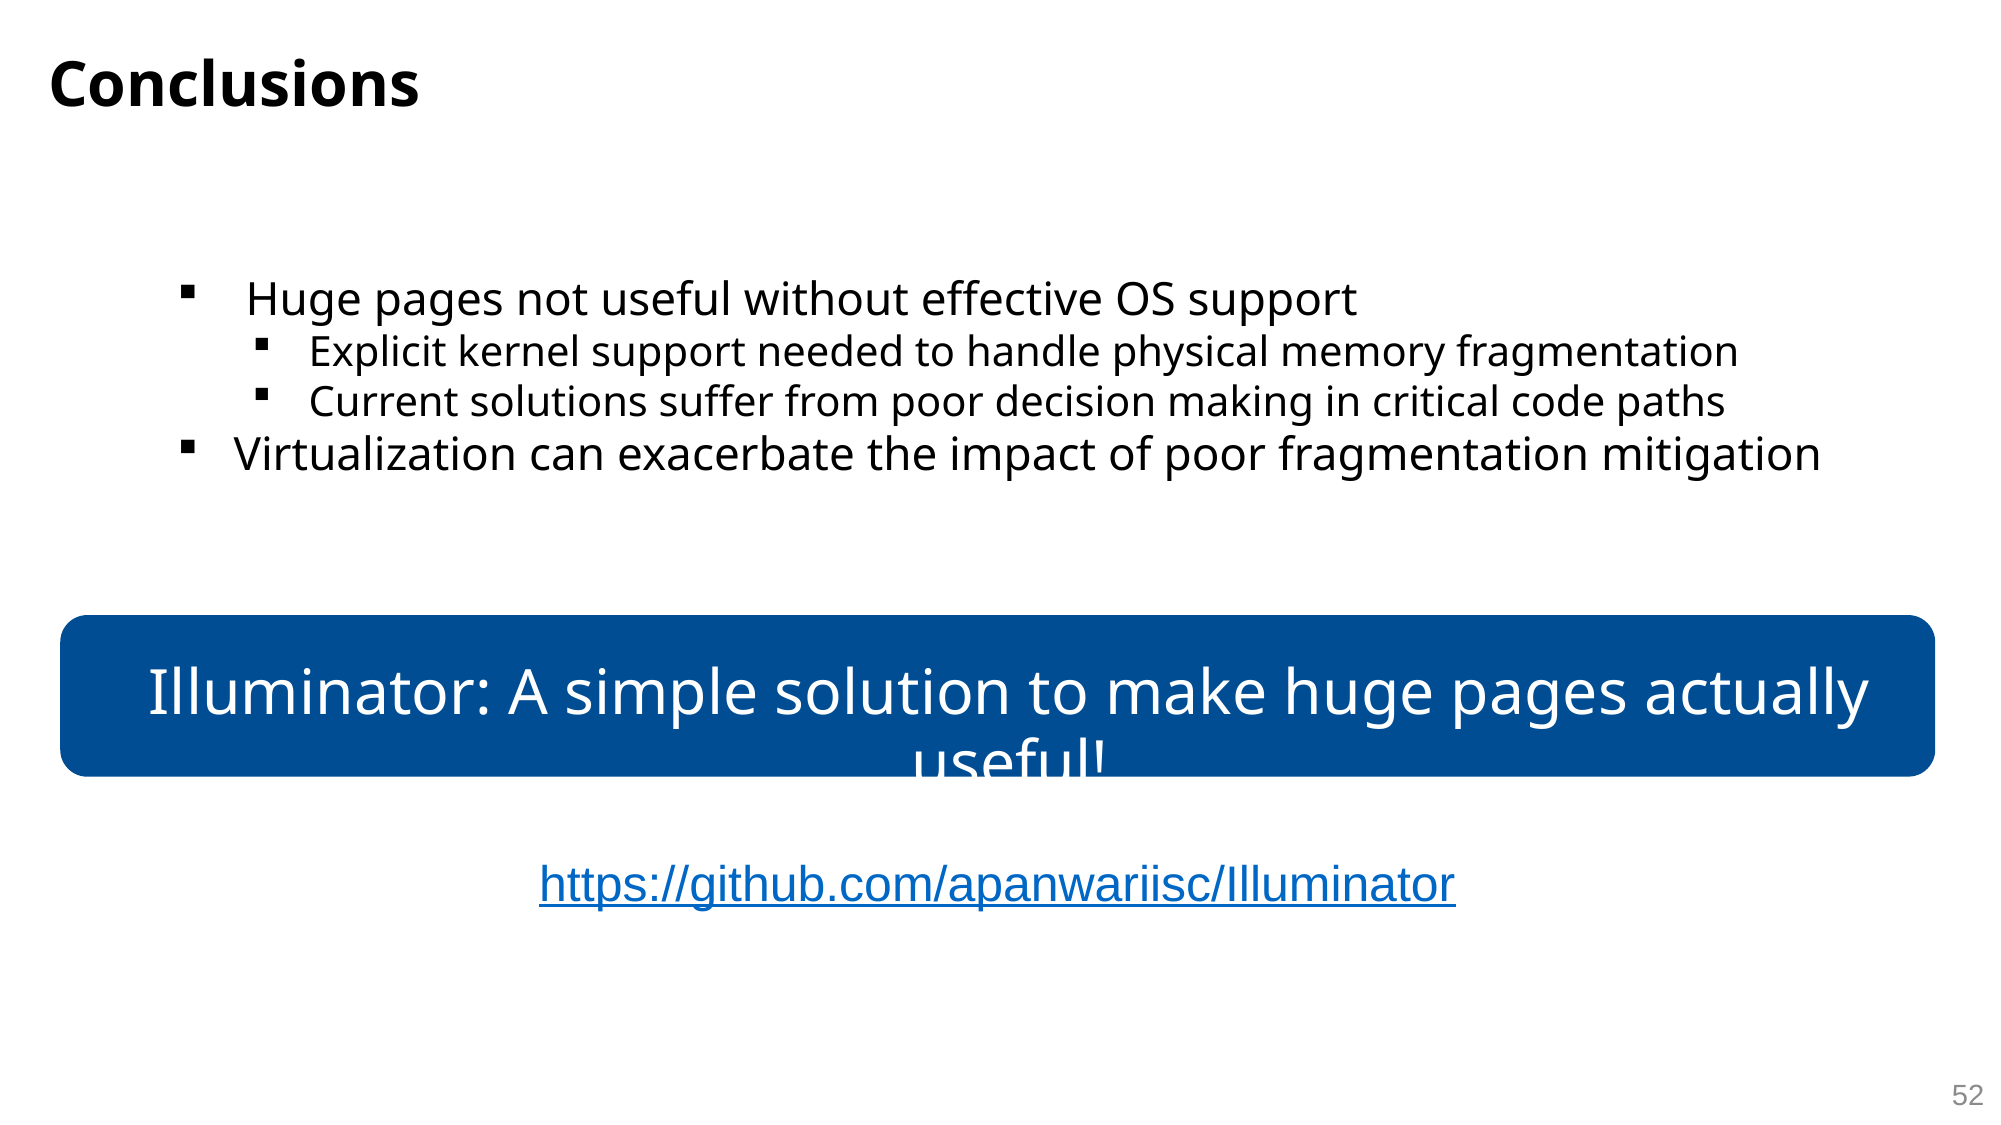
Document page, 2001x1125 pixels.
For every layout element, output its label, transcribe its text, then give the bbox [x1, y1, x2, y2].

text_box https://github.com/apanwariisc/Illuminator [524, 843, 1472, 919]
text_box Huge pages not useful without effective OS support Explicit kernel support needed to handle physical memory fragmentation Current solutions suffer from poor decision making in critical code paths Virtualization can exacerbate the impact of poor fragmentation mitigation [87, 262, 2000, 488]
text_box Conclusions [33, 7, 1579, 127]
text_box Illuminator: A simple solution to make huge pages actually useful! [85, 650, 1936, 879]
slide_number 52 [1549, 1063, 2000, 1124]
text_box [58, 613, 1937, 778]
